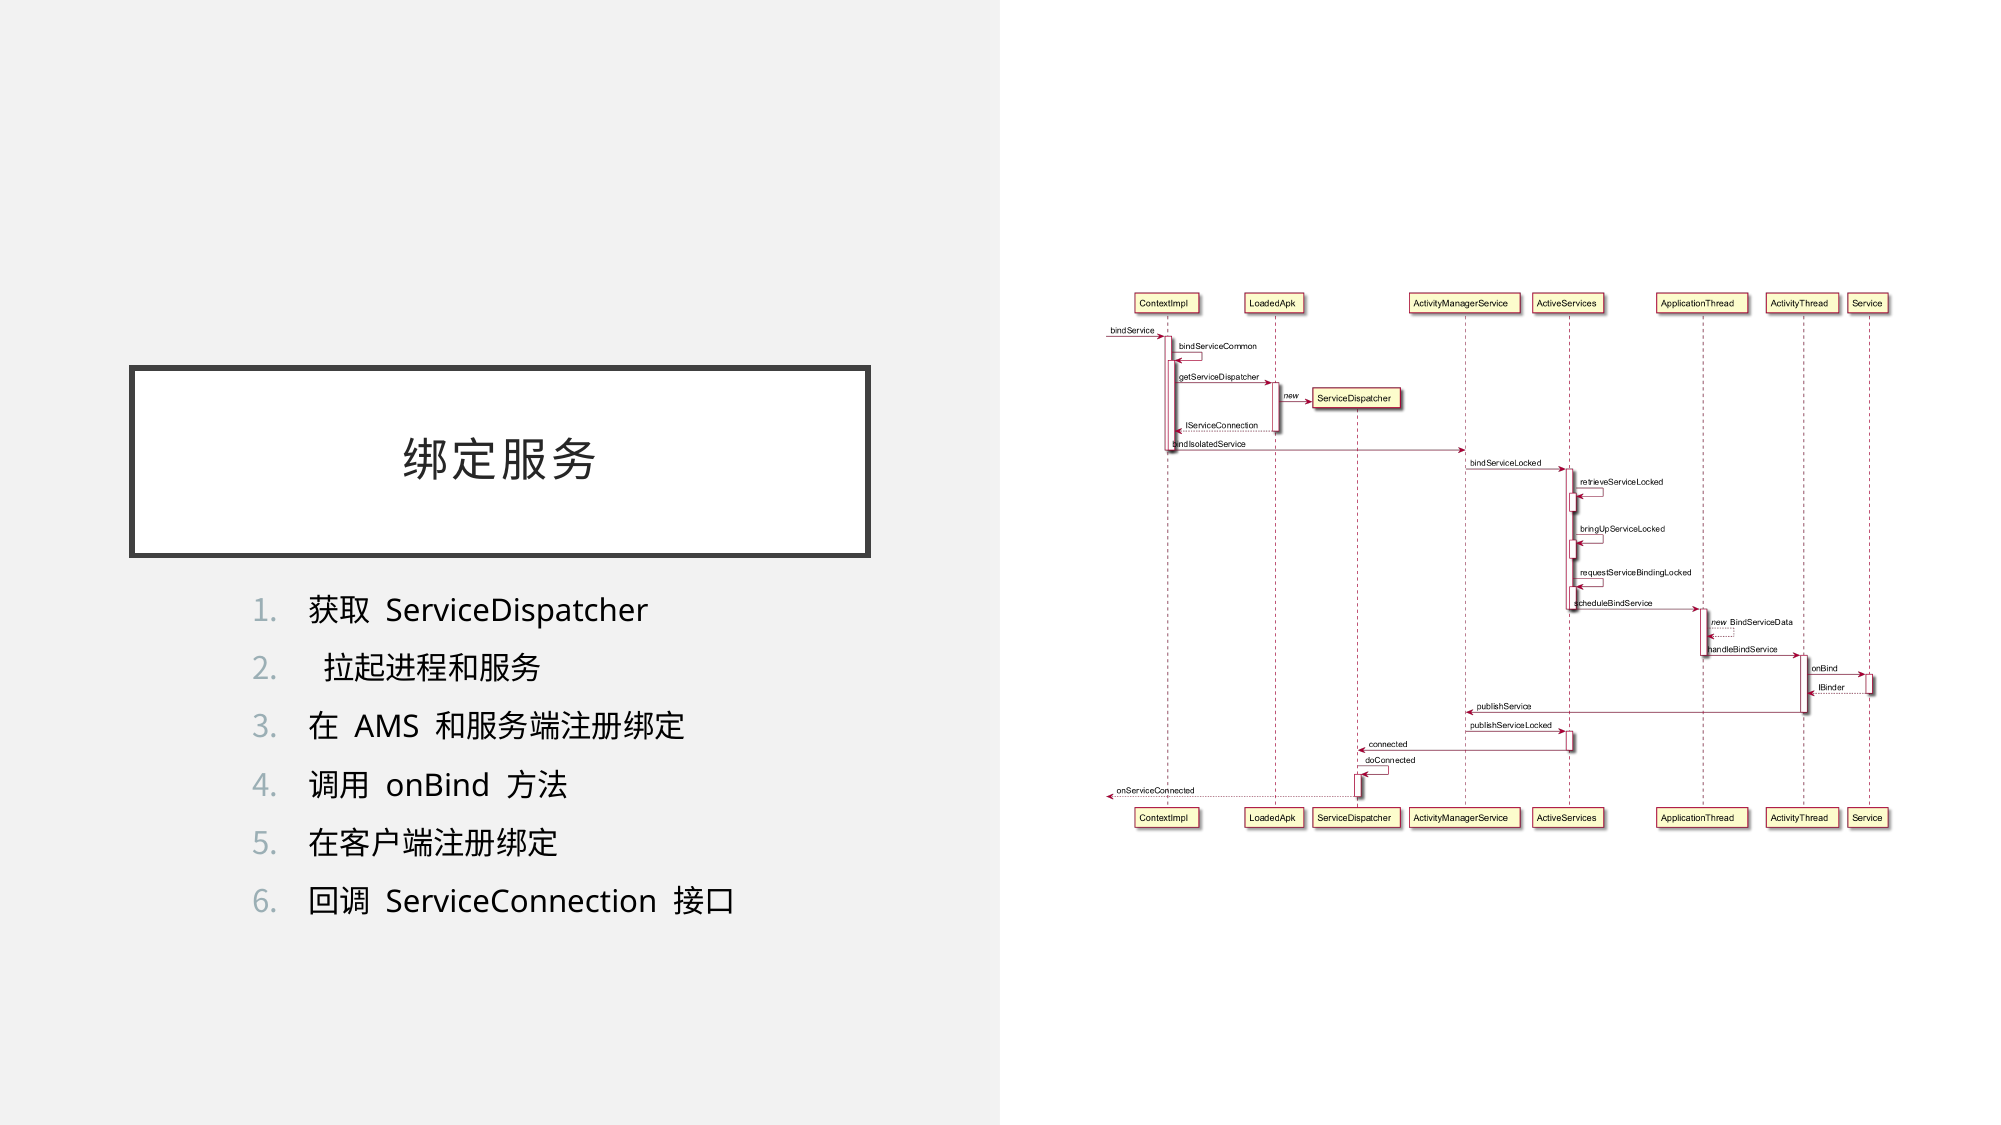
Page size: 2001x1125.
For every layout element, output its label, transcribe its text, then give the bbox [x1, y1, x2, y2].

list 获取 ServiceDispatcher 拉起进程和服务 在 AMS 和服务端注册绑定 调用 onBind 方法 在客户端注册绑定 回调 ServiceConnection 接口 [183, 582, 806, 943]
title 绑定服务 [129, 365, 871, 558]
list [1104, 291, 1895, 834]
